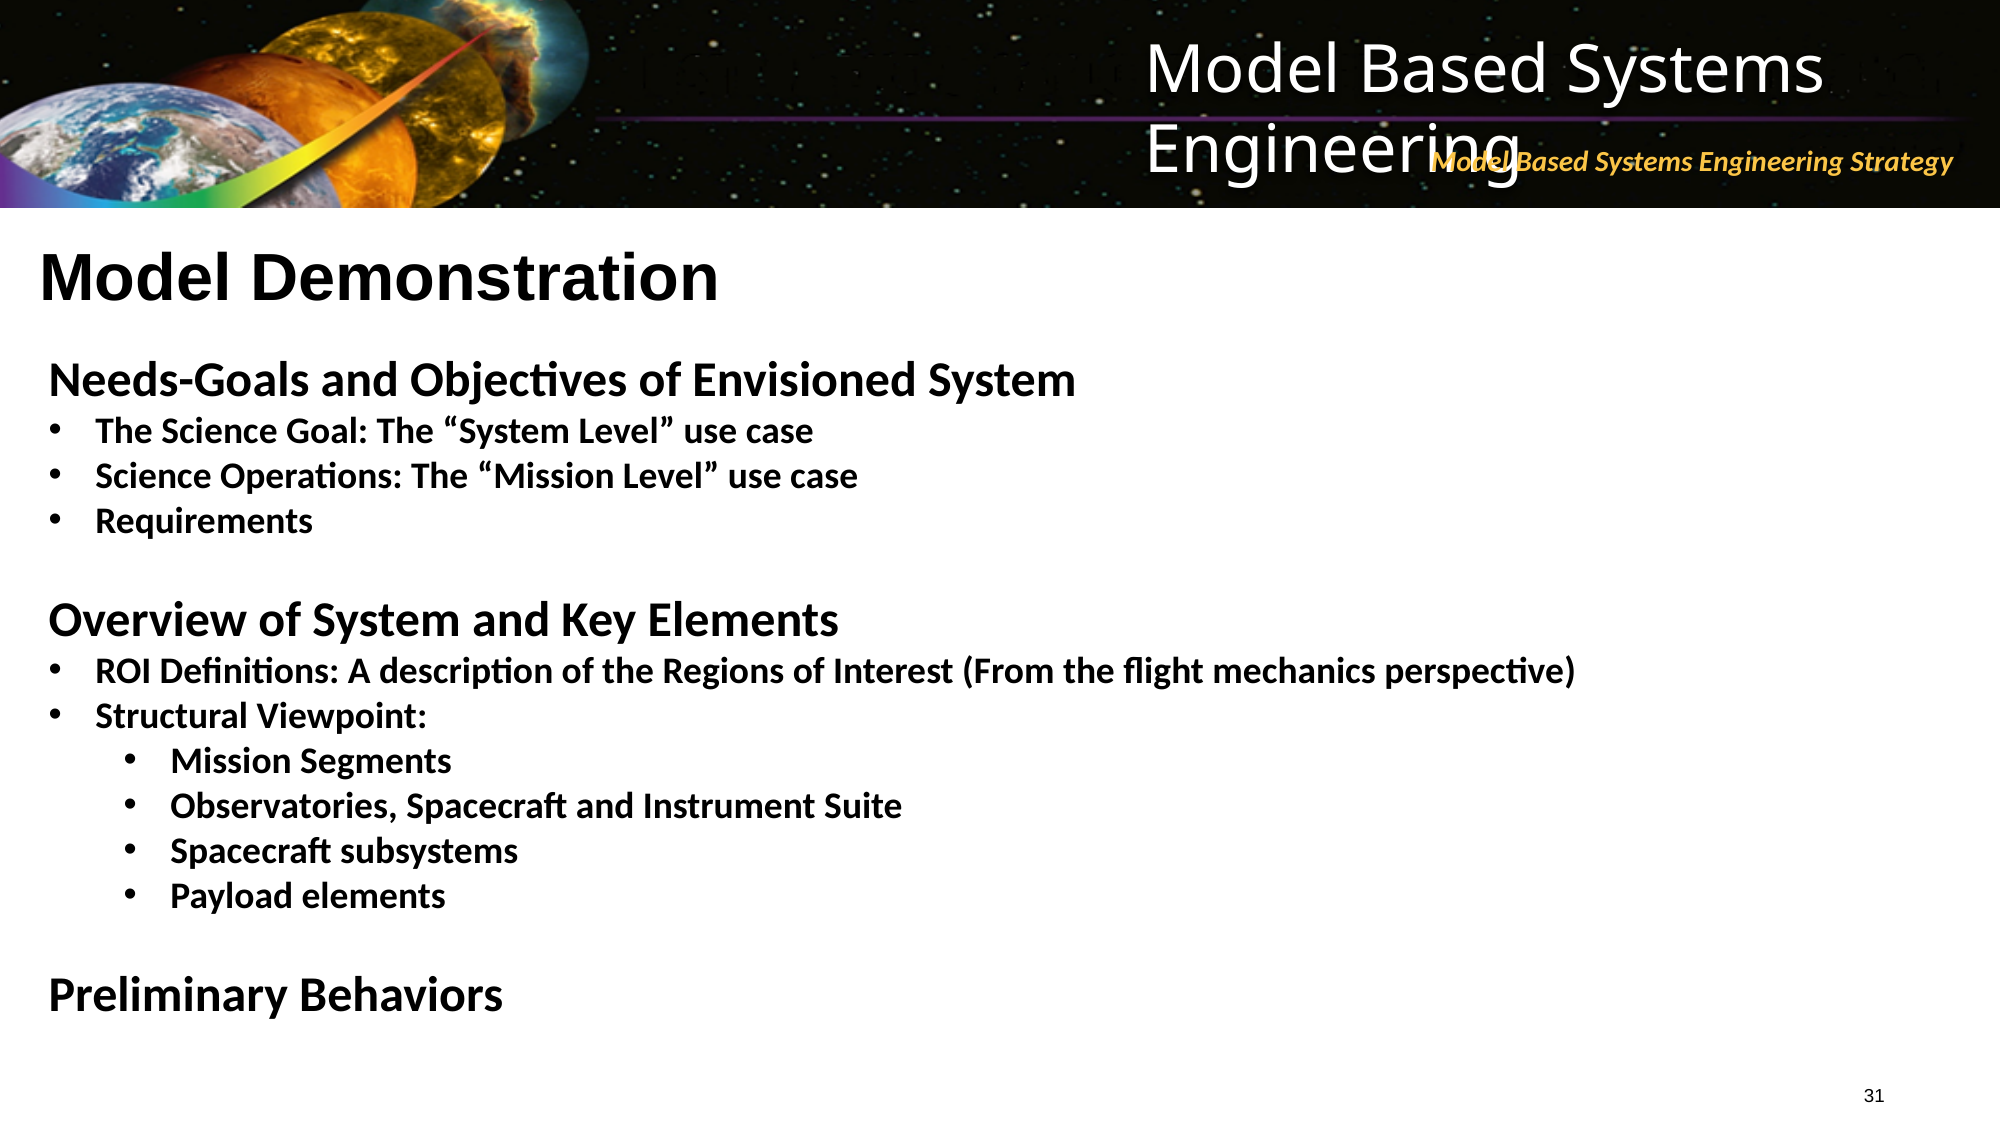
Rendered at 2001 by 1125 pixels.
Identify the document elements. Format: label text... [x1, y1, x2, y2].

picture [0, 0, 2000, 208]
slide_number 31 [1778, 1065, 1900, 1125]
title Model Demonstration [24, 202, 1949, 346]
text_box Needs-Goals and Objectives of Envisioned System The Science Goal: The “System Level” use case Science Operations: The “Mission Level” use case Requirements Overview of System and Key Elements ROI Definitions: A description of the Regions of Interest (From the flight mechanics perspective) Structural Viewpoint: Mission Segments Observatories, Spacecraft and Instrument Suite Spacecraft subsystems Payload elements Preliminary Behaviors [33, 338, 2000, 1029]
